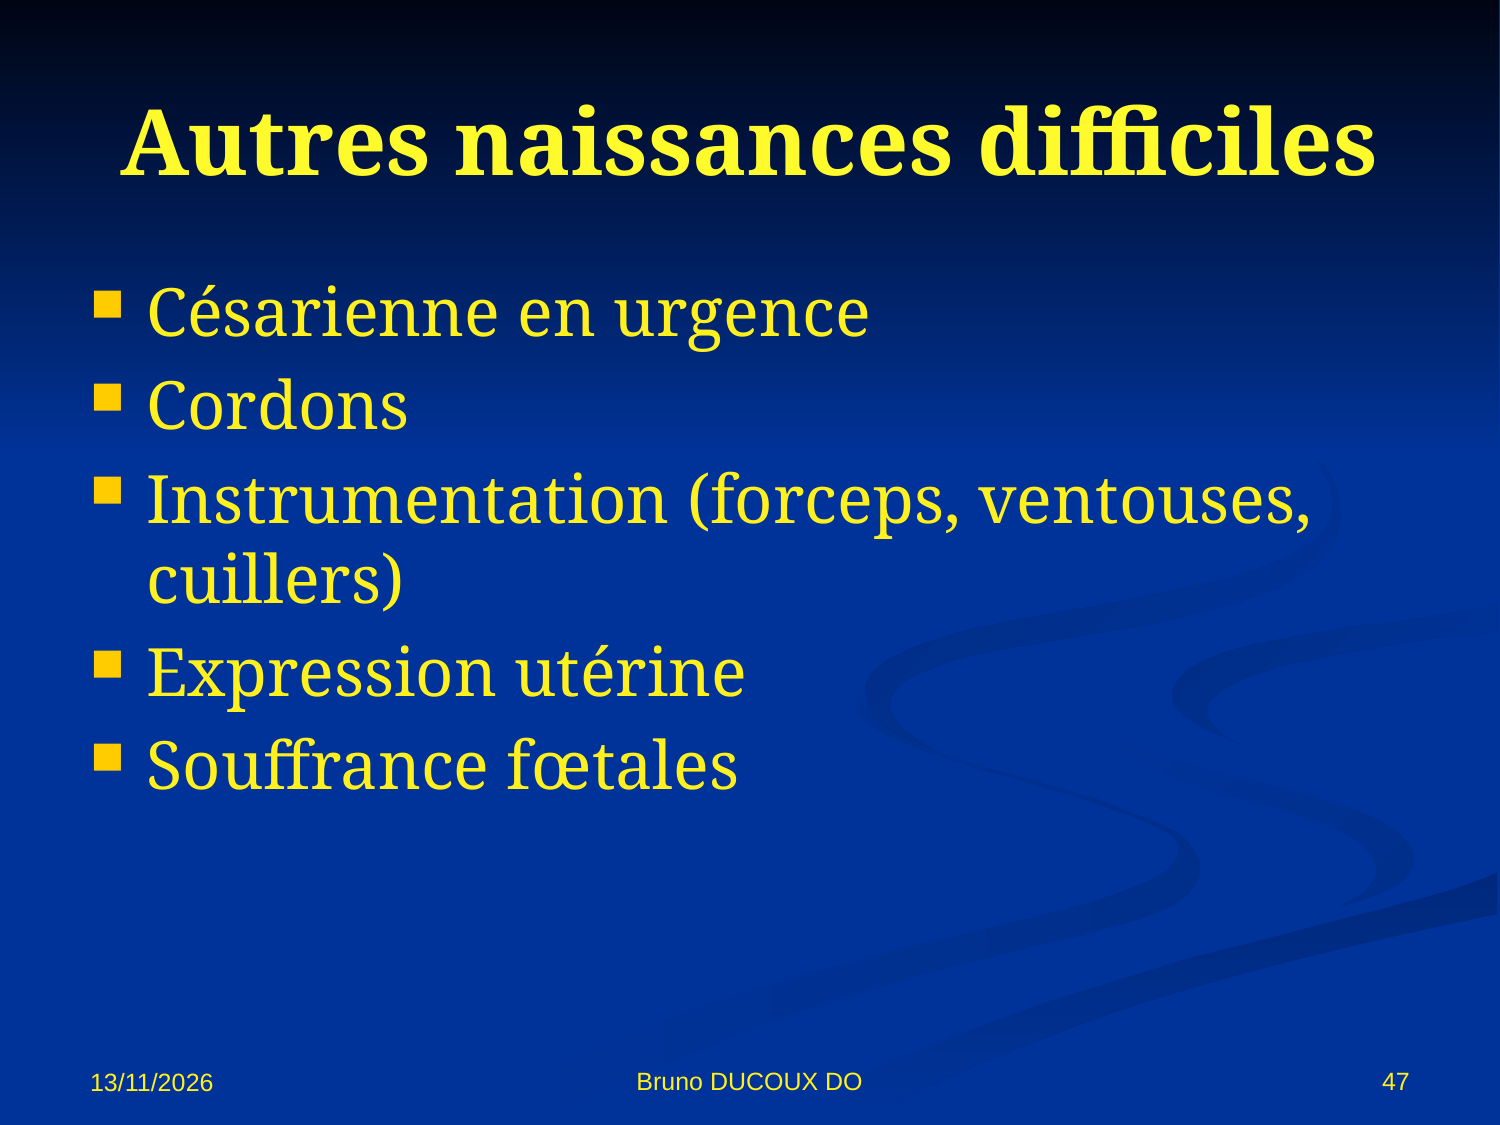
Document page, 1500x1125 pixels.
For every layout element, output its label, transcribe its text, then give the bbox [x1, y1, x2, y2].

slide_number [74, 1025, 426, 1104]
title Autres naissances difficiles [74, 44, 1426, 233]
list Césarienne en urgence Cordons Instrumentation (forceps, ventouses, cuillers) Expression utérine Souffrance fœtales [74, 262, 1426, 1006]
footer Bruno DUCOUX DO [512, 1024, 988, 1104]
slide_number 47 [1074, 1024, 1426, 1104]
